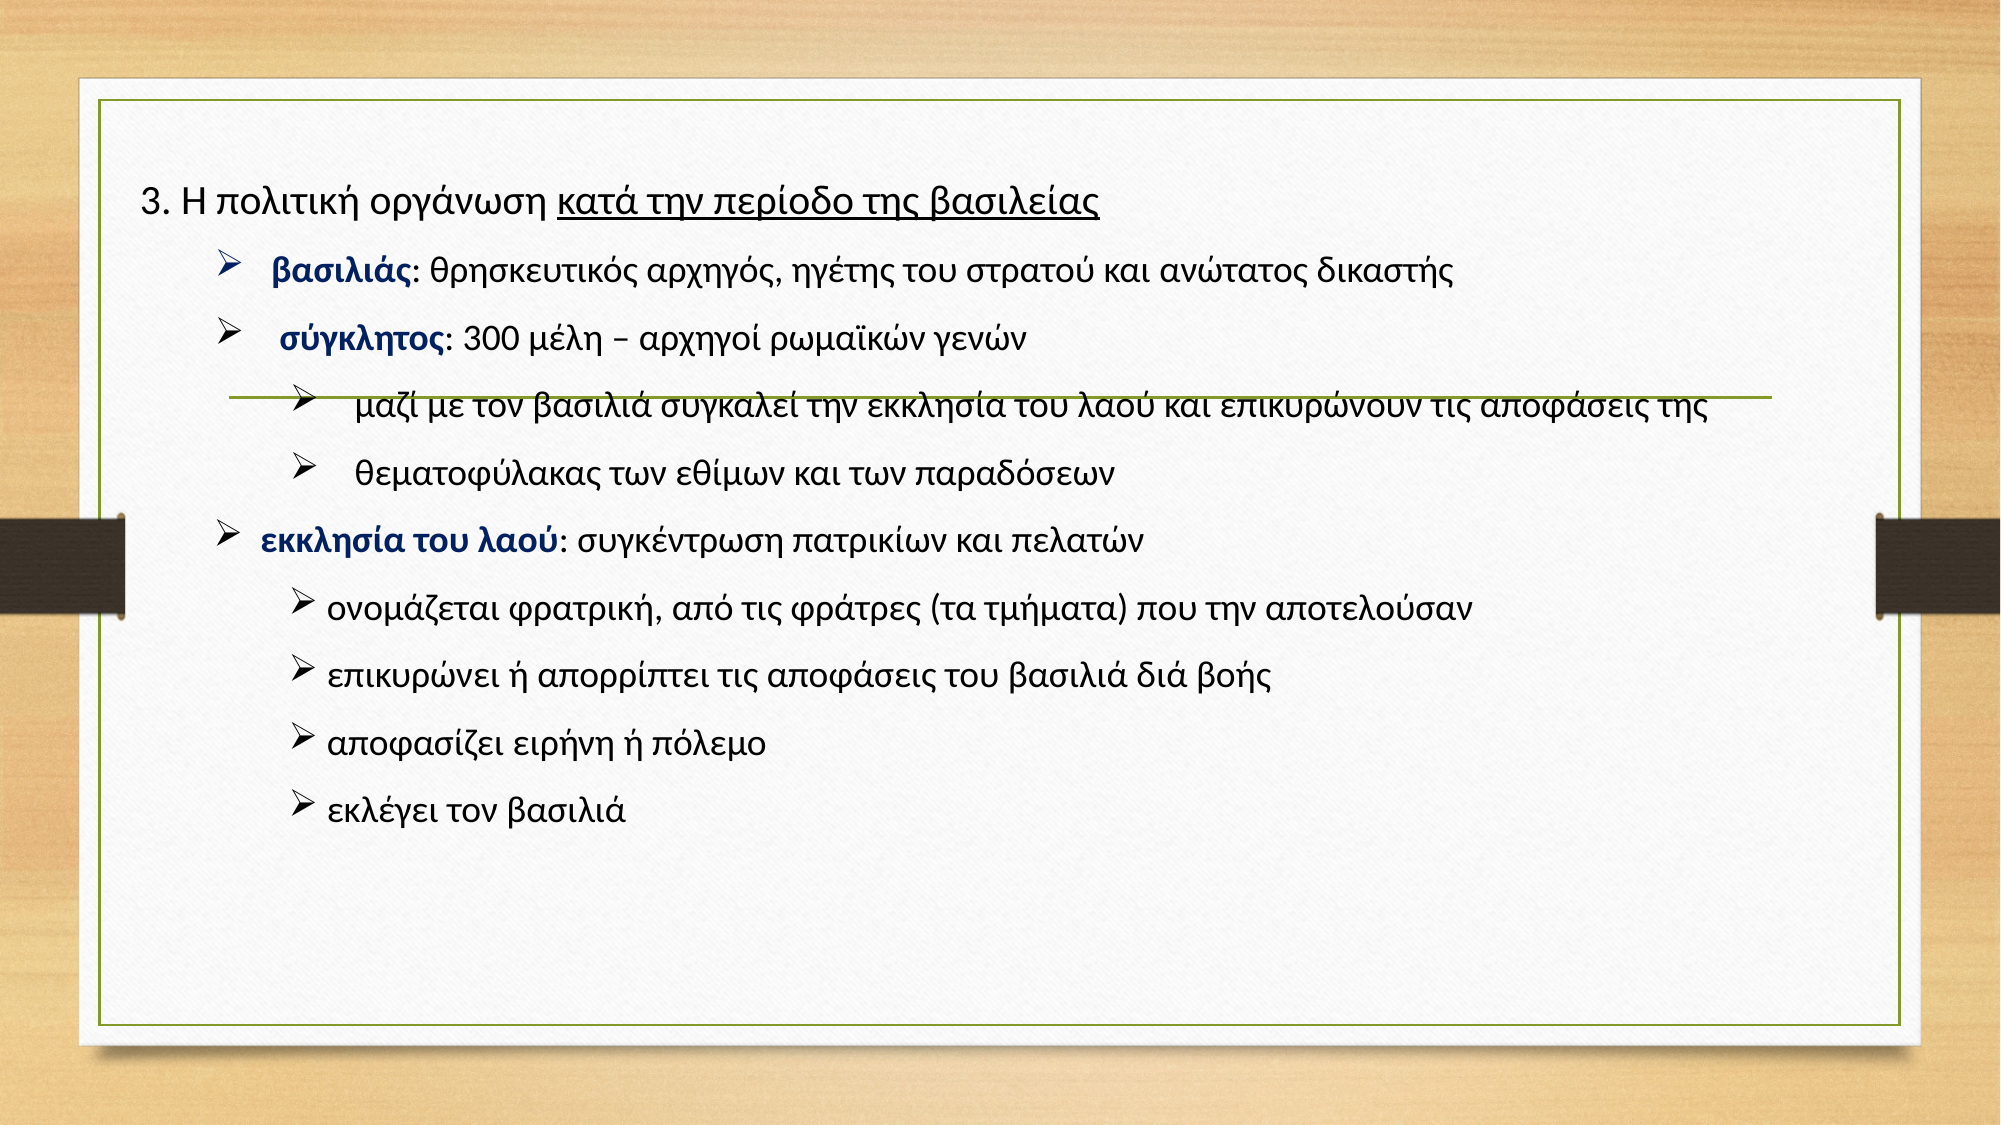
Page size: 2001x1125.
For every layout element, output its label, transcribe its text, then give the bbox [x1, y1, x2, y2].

picture [0, 0, 2001, 1125]
text_box 3. Η πολιτική οργάνωση κατά την περίοδο της βασιλείας βασιλιάς: θρησκευτικός αρχηγός, ηγέτης του στρατού και ανώτατος δικαστής σύγκλητος: 300 μέλη – αρχηγοί ρωμαϊκών γενών μαζί με τον βασιλιά συγκαλεί την εκκλησία του λαού και επικυρώνουν τις αποφάσεις της θεματοφύλακας των εθίμων και των παραδόσεων εκκλησία του λαού: συγκέντρωση πατρικίων και πελατών ονομάζεται φρατρική, από τις φράτρες (τα τμήματα) που την αποτελούσαν επικυρώνει ή απορρίπτει τις αποφάσεις του βασιλιά διά βοής αποφασίζει ειρήνη ή πόλεμο εκλέγει τον βασιλιά [125, 140, 1860, 921]
